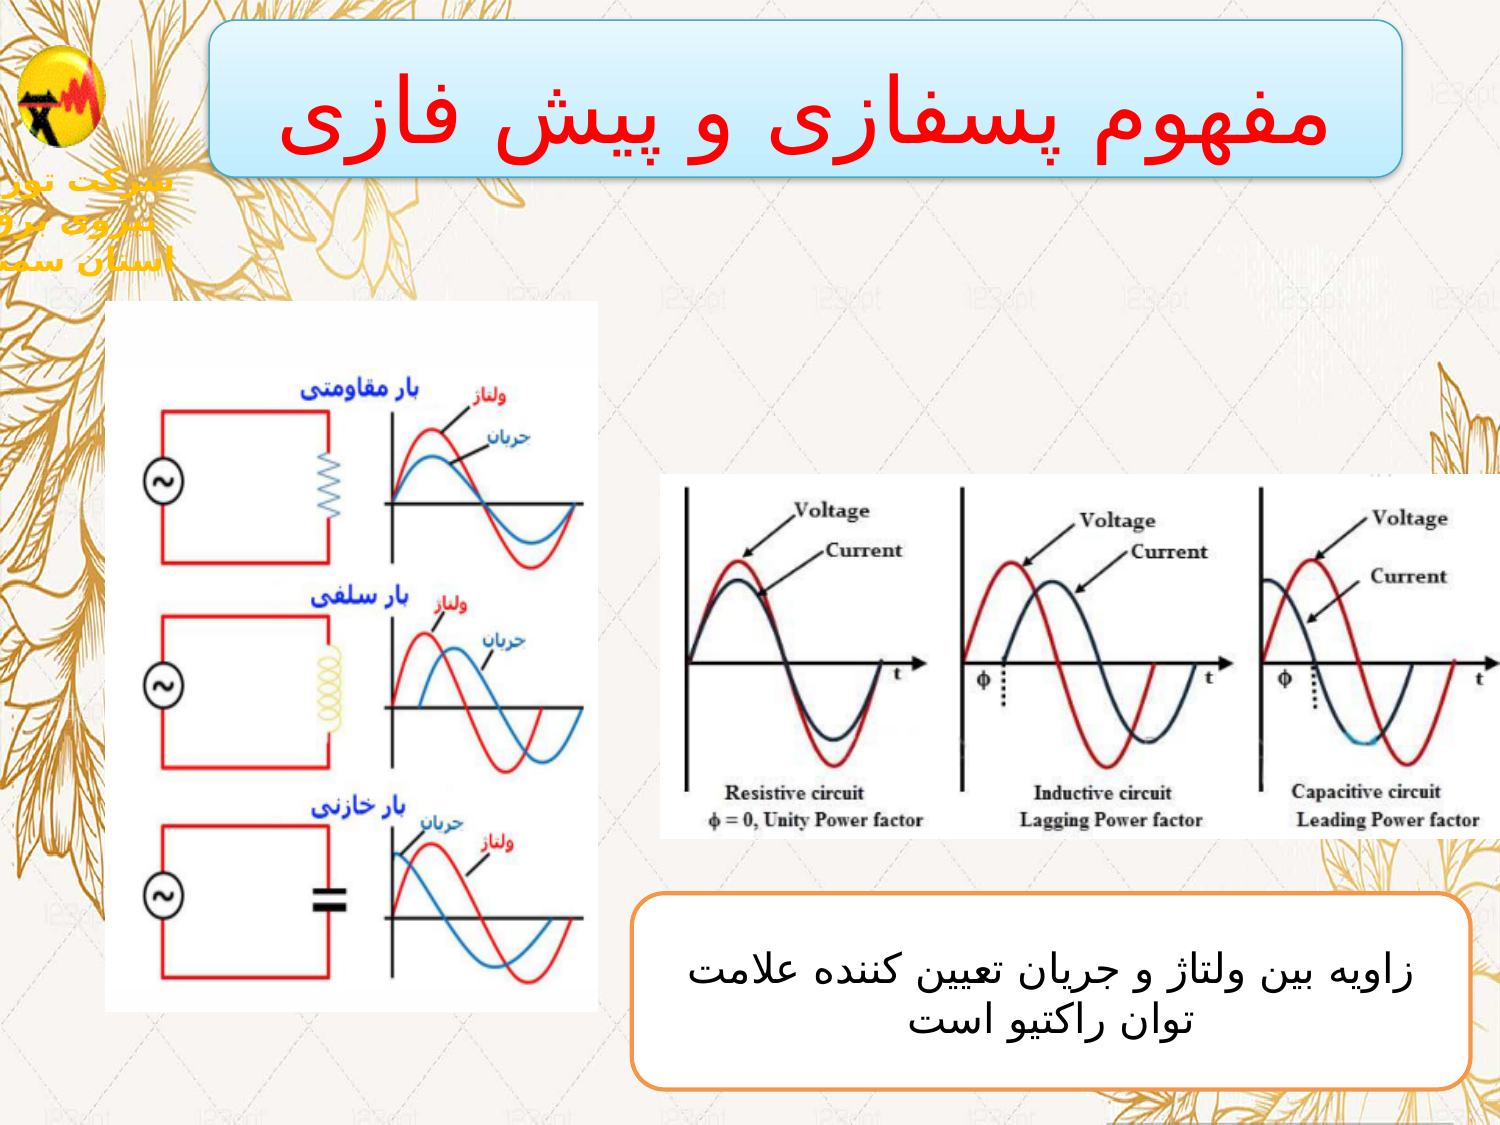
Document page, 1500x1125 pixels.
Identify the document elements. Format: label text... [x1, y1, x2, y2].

picture [0, 0, 1500, 1125]
text_box زاویه بین ولتاژ و جریان تعیین کننده علامت توان راکتیو است [629, 891, 1473, 1092]
text_box مفهوم پسفازی و پیش فازی [208, 19, 1403, 178]
text_box شرکت توزیع نیروی برق استان سمنان [0, 177, 215, 260]
